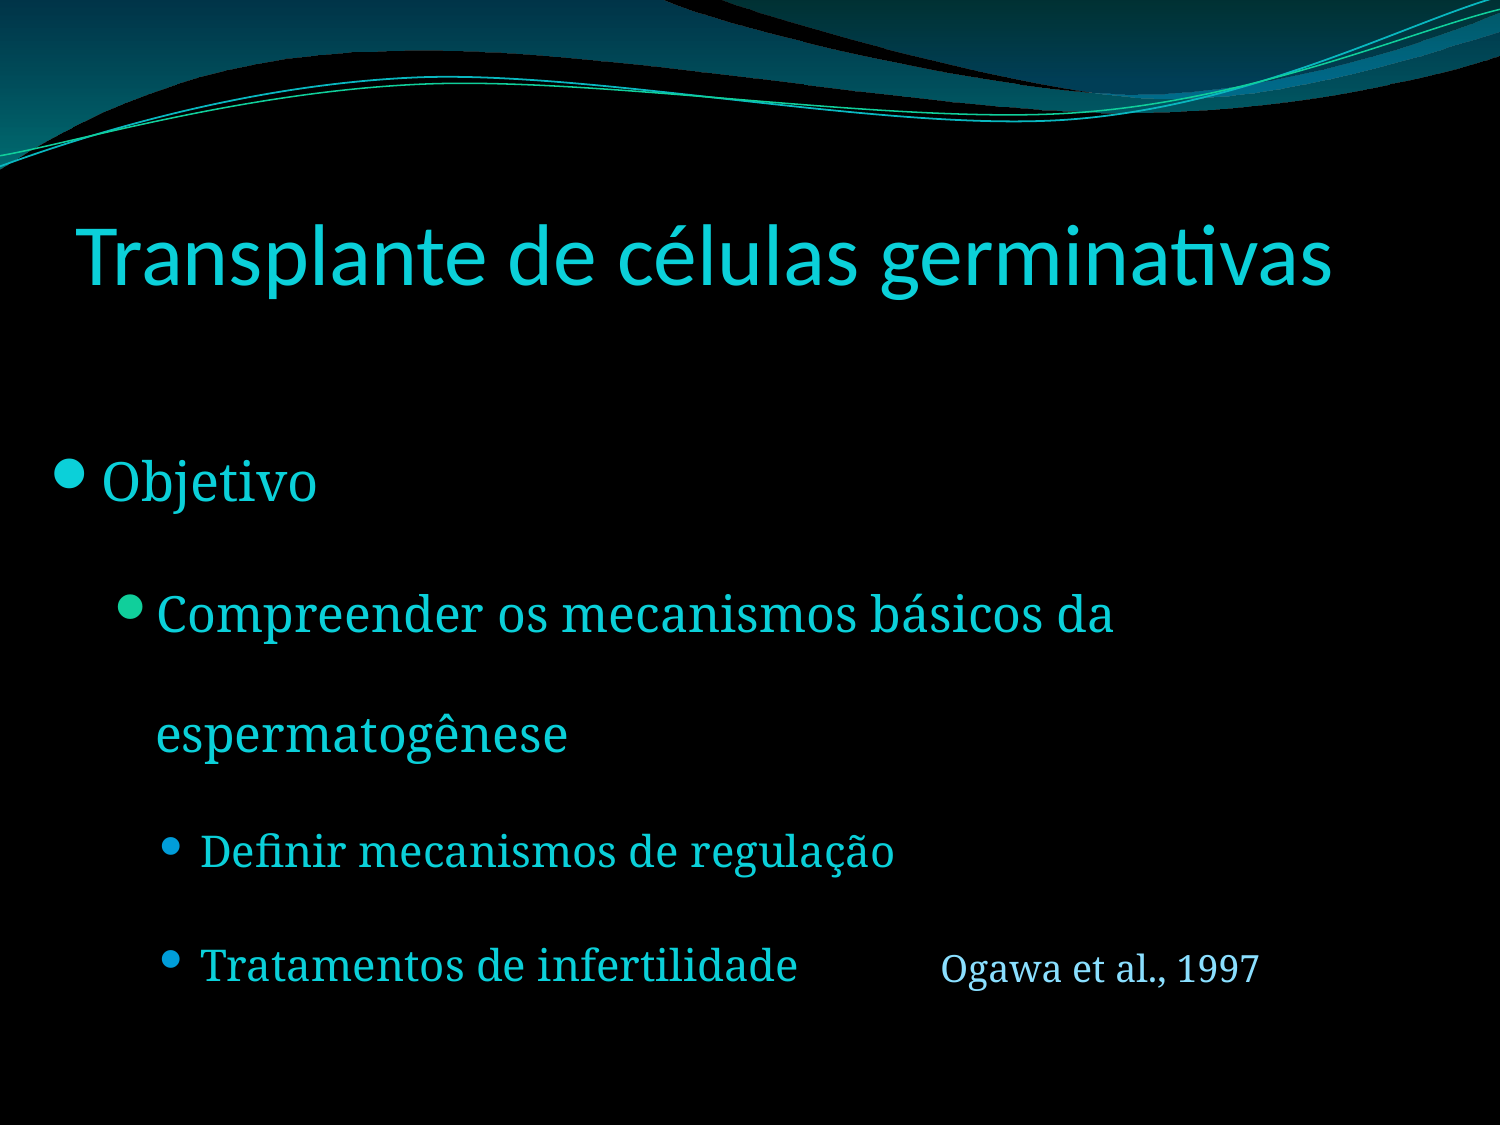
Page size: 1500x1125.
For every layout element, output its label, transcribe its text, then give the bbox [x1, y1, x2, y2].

list Objetivo Compreender os mecanismos básicos da espermatogênese Definir mecanismos de regulação Tratamentos de infertilidade [35, 375, 1454, 1079]
text_box Ogawa et al., 1997 [925, 937, 1289, 998]
title Transplante de células germinativas [75, 115, 1425, 303]
